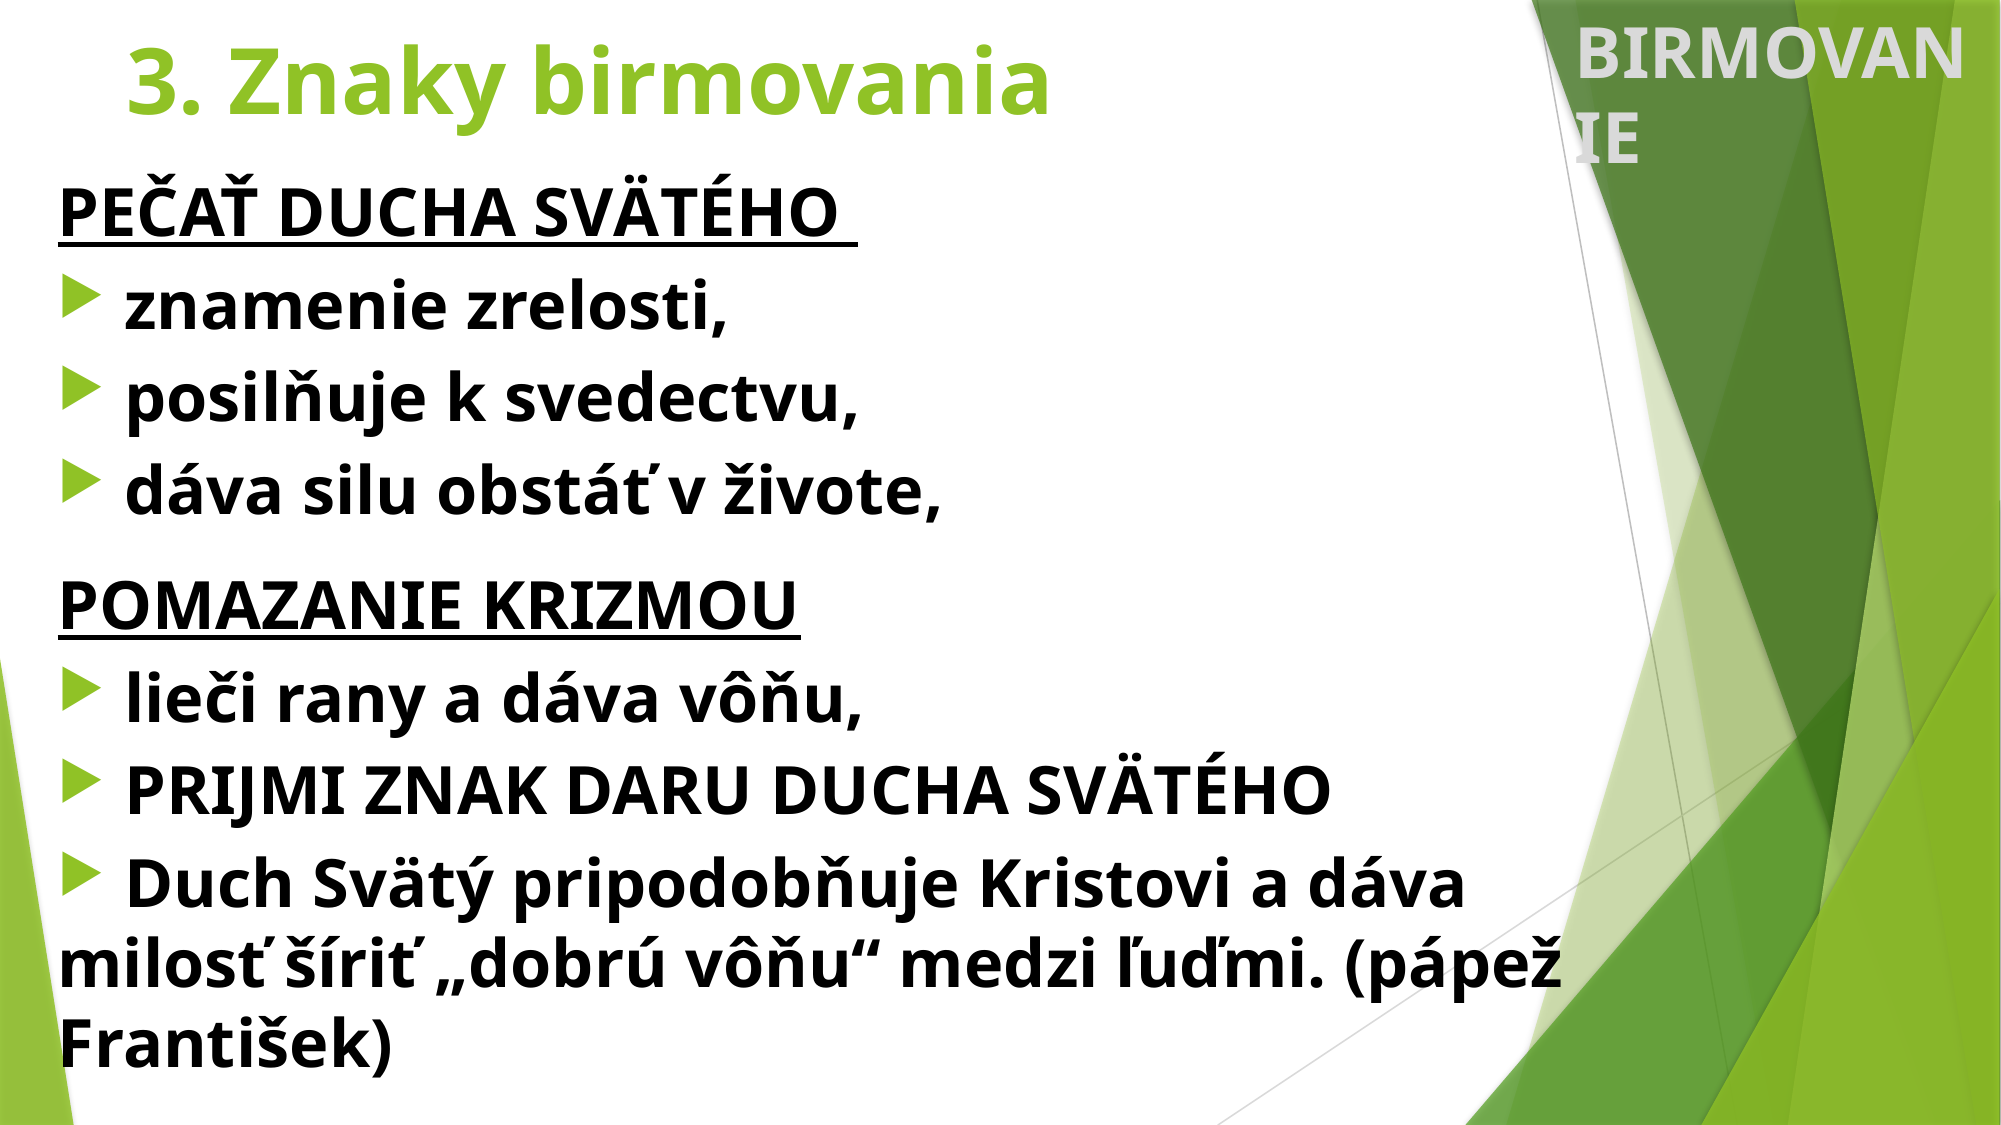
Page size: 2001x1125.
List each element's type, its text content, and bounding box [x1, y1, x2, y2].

title 3. Znaky birmovania [111, 15, 1522, 162]
list PEČAŤ DUCHA SVäTÉHO znamenie zrelosti, posilňuje k svedectvu, dáva silu obstáť v živote, POMAZANIE KRIZMOU lieči rany a dáva vôňu, PRIJMI ZNAK DARU DUCHA SVäTÉHO Duch Svätý pripodobňuje Kristovi a dáva milosť šíriť „dobrú vôňu“ medzi ľuďmi. (pápež František) [42, 162, 1678, 1093]
text_box BIRMOVANIE [1559, 0, 2000, 185]
